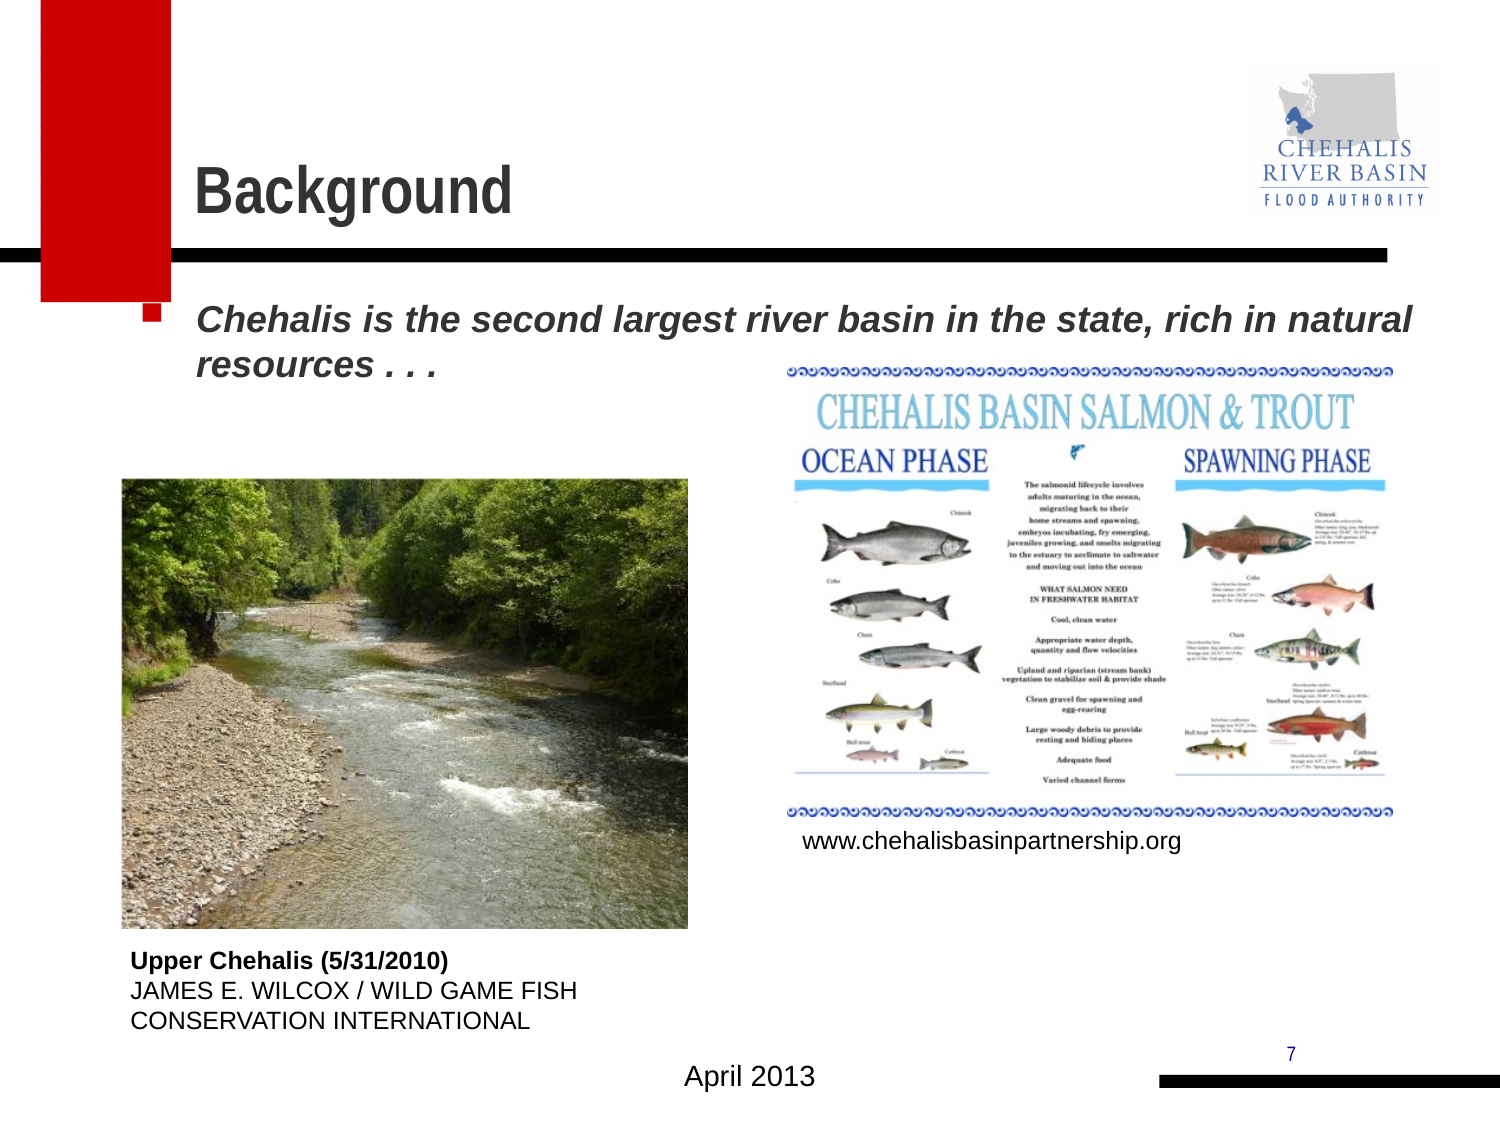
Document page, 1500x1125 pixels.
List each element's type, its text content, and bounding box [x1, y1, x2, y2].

picture [787, 366, 1393, 818]
picture [1247, 65, 1438, 217]
title Background [179, 46, 1455, 235]
list Chehalis is the second largest river basin in the state, rich in natural resources . . . [125, 287, 1438, 575]
text_box www.chehalisbasinpartnership.org [787, 826, 1297, 862]
text_box Upper Chehalis (5/31/2010) JAMES E. WILCOX / WILD GAME FISH CONSERVATION INTERNATIONAL [115, 937, 625, 1043]
picture [121, 478, 688, 929]
footer April 2013 [512, 1024, 988, 1101]
